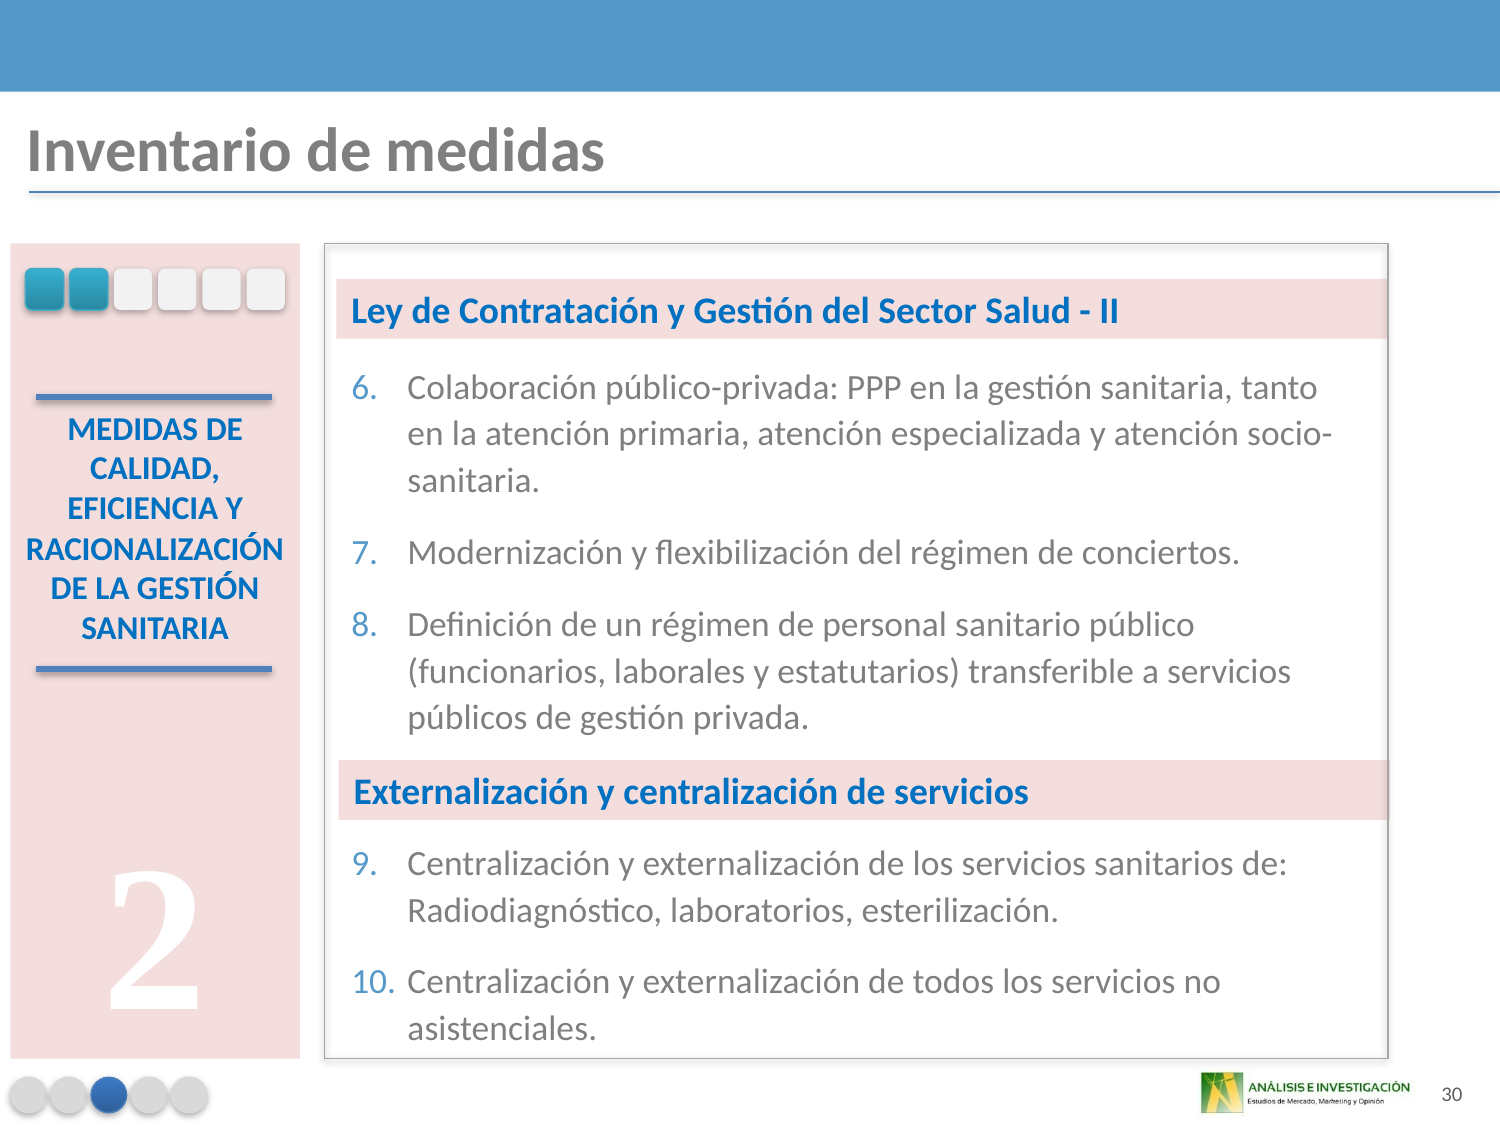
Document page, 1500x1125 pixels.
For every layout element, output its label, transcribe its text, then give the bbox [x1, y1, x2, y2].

picture [1197, 1068, 1416, 1117]
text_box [10, 1077, 208, 1113]
text_box MEDIDAS DE CALIDAD, EFICIENCIA Y RACIONALIZACIÓN DE LA GESTIÓN SANITARIA [0, 399, 311, 654]
table_header % de ahorro* [30, 193, 1491, 199]
text_box [324, 243, 1389, 1059]
text_box 2 [16, 768, 295, 1059]
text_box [25, 268, 286, 311]
text_box Inventario de medidas [9, 91, 1491, 202]
text_box [8, 654, 302, 1061]
text_box [8, 241, 302, 399]
